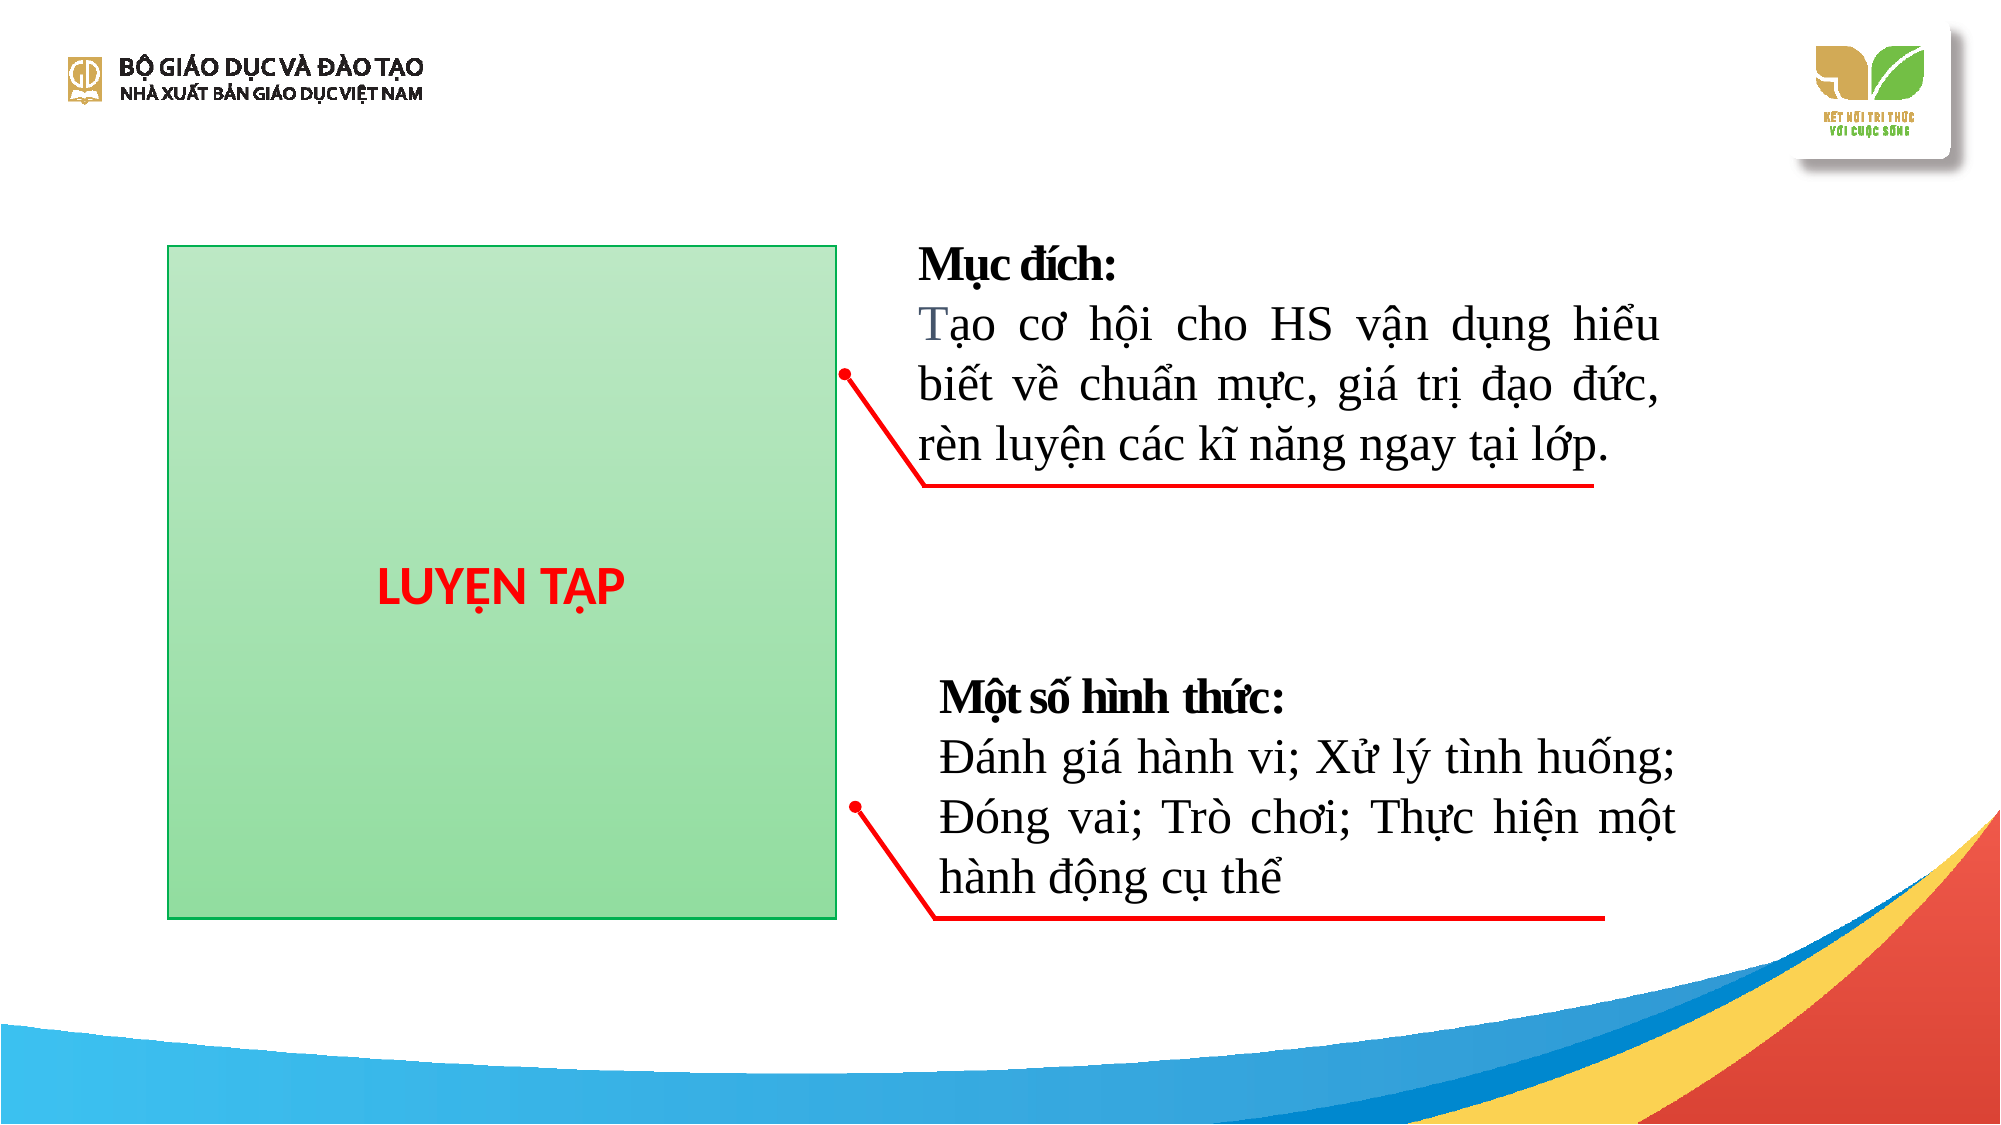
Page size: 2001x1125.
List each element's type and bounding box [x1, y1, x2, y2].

text_box [839, 369, 1595, 486]
text_box [850, 801, 1605, 919]
picture [0, 0, 2000, 1125]
